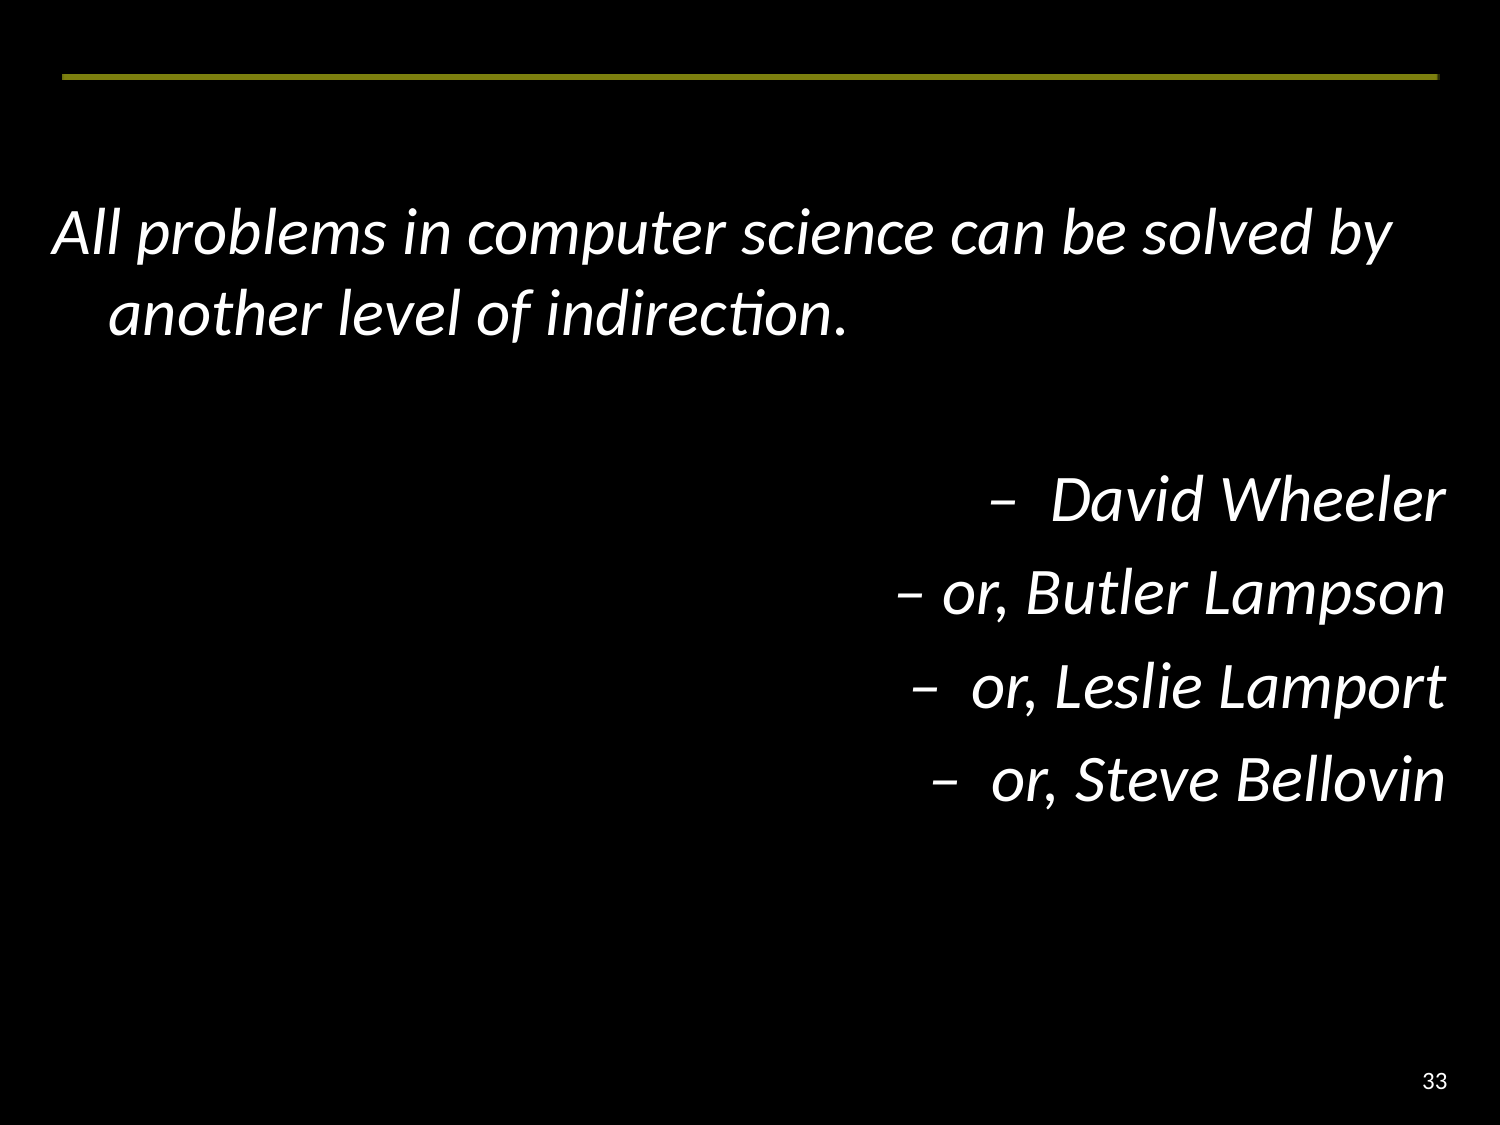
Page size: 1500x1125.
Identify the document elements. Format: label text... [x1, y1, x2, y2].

list All problems in computer science can be solved by another level of indirection. – David Wheeler – or, Butler Lampson – or, Leslie Lamport – or, Steve Bellovin [37, 87, 1463, 1063]
picture [62, 74, 1440, 80]
